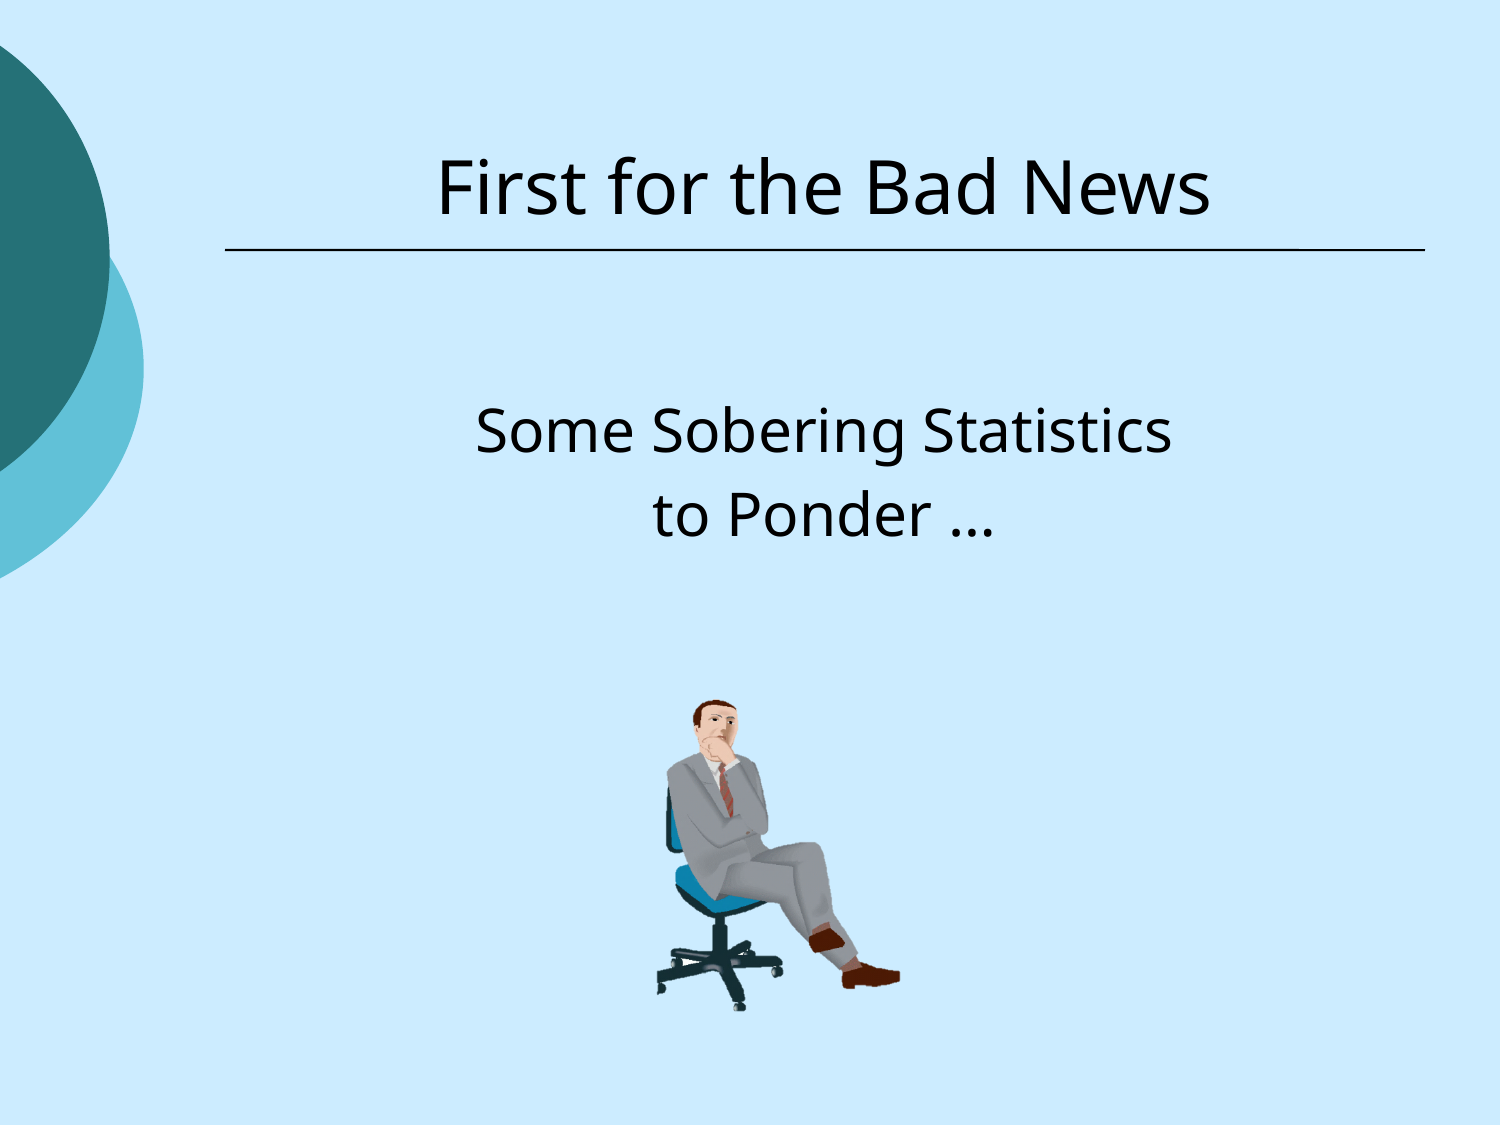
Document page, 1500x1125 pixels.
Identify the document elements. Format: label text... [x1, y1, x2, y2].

list Some Sobering Statistics to Ponder … [224, 299, 1425, 975]
picture [649, 699, 903, 1013]
title First for the Bad News [224, 49, 1425, 237]
